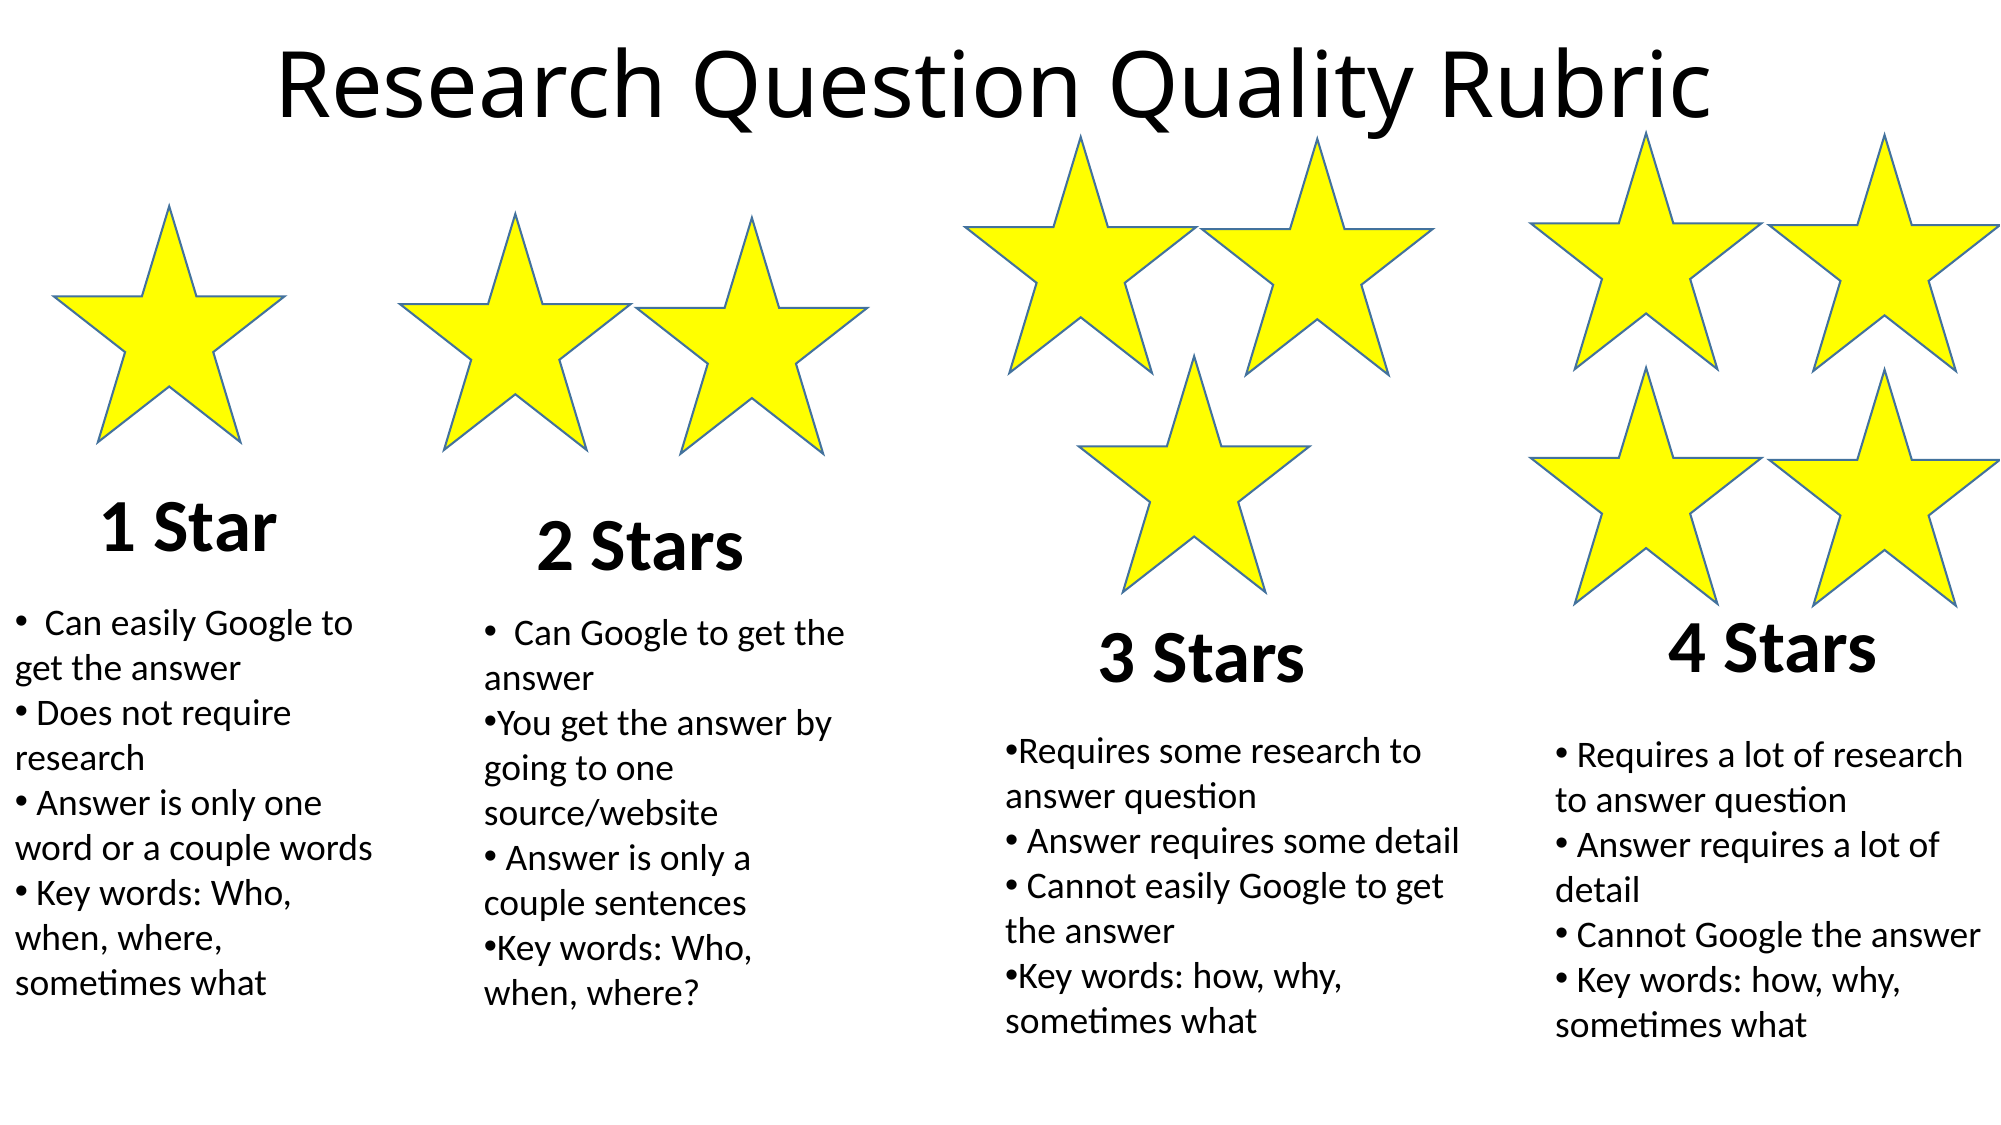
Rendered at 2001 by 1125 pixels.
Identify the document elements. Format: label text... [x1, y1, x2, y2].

text_box 2 Stars [476, 488, 804, 594]
text_box [1198, 135, 1436, 378]
text_box [962, 133, 1200, 376]
text_box Requires some research to answer question Answer requires some detail Cannot easily Google to get the answer Key words: how, why, sometimes what [990, 719, 1483, 1049]
text_box 3 Stars [1038, 599, 1366, 705]
text_box 4 Stars [1609, 590, 1937, 696]
text_box [1527, 364, 1765, 607]
text_box Can Google to get the answer You get the answer by going to one source/website Answer is only a couple sentences Key words: Who, when, where? [469, 600, 866, 1021]
text_box [1766, 366, 2000, 609]
text_box [396, 210, 634, 453]
text_box Can easily Google to get the answer Does not require research Answer is only one word or a couple words Key words: Who, when, where, sometimes what [0, 590, 395, 1011]
title Research Question Quality Rubric [132, 26, 1857, 149]
text_box [1075, 352, 1313, 596]
text_box [1766, 131, 2000, 374]
text_box [633, 214, 871, 457]
text_box Requires a lot of research to answer question Answer requires a lot of detail Cannot Google the answer Key words: how, why, sometimes what [1540, 723, 2000, 1053]
text_box [1527, 129, 1765, 372]
text_box [50, 202, 288, 446]
text_box 1 Star [24, 469, 352, 574]
